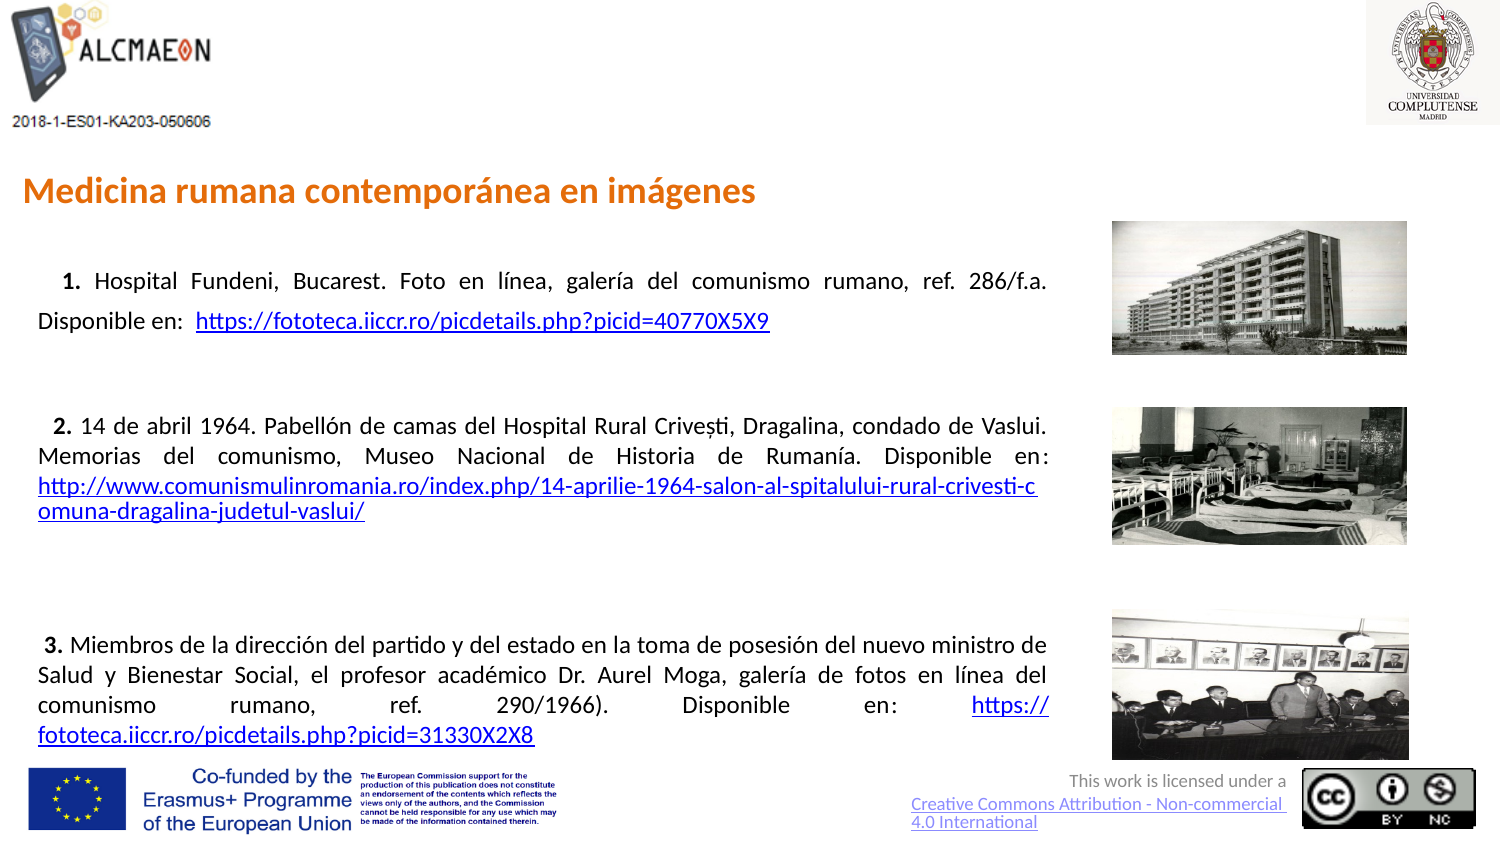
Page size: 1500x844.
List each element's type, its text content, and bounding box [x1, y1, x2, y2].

picture [0, 0, 222, 140]
picture [1302, 768, 1476, 829]
picture [1112, 221, 1407, 356]
picture [1112, 406, 1407, 545]
picture [1366, 0, 1500, 125]
list 1. Hospital Fundeni, Bucarest. Foto en línea, galería del comunismo rumano, ref. 286/f.a. Disponible en: https://fototeca.iiccr.ro/picdetails.php?picid=40770X5X9 2. 14 de abril 1964. Pabellón de camas del Hospital Rural Crivești, Dragalina, condado de Vaslui. Memorias del comunismo, Museo Nacional de Historia de Rumanía. Disponible en: http://www.comunismulinromania.ro/index.php/14-aprilie-1964-salon-al-spitalului-rural-crivesti-comuna-dragalina-judetul-vaslui/ 3. Miembros de la dirección del partido y del estado en la toma de posesión del nuevo ministro de Salud y Bienestar Social, el profesor académico Dr. Aurel Moga, galería de fotos en línea del comunismo rumano, ref. 290/1966). Disponible en: https://fototeca.iiccr.ro/picdetails.php?picid=31330X2X8 [22, 243, 1065, 819]
title Medicina rumana contemporánea en imágenes [7, 134, 1283, 243]
picture [24, 819, 563, 835]
picture [1112, 609, 1409, 760]
